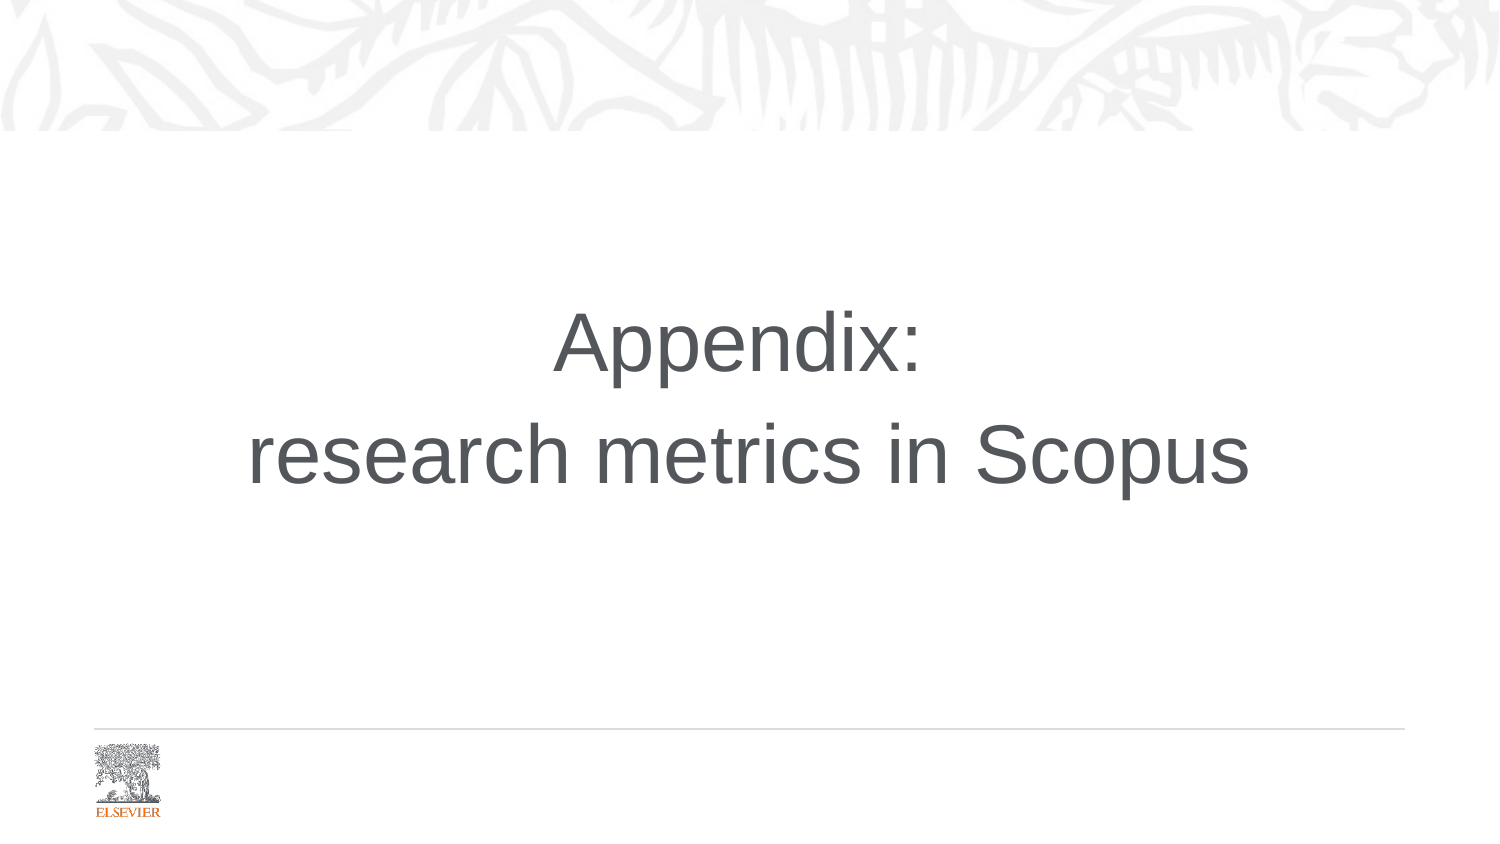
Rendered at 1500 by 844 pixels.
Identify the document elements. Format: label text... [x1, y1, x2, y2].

list Appendix: research metrics in Scopus [94, 276, 1406, 509]
picture [94, 743, 161, 817]
